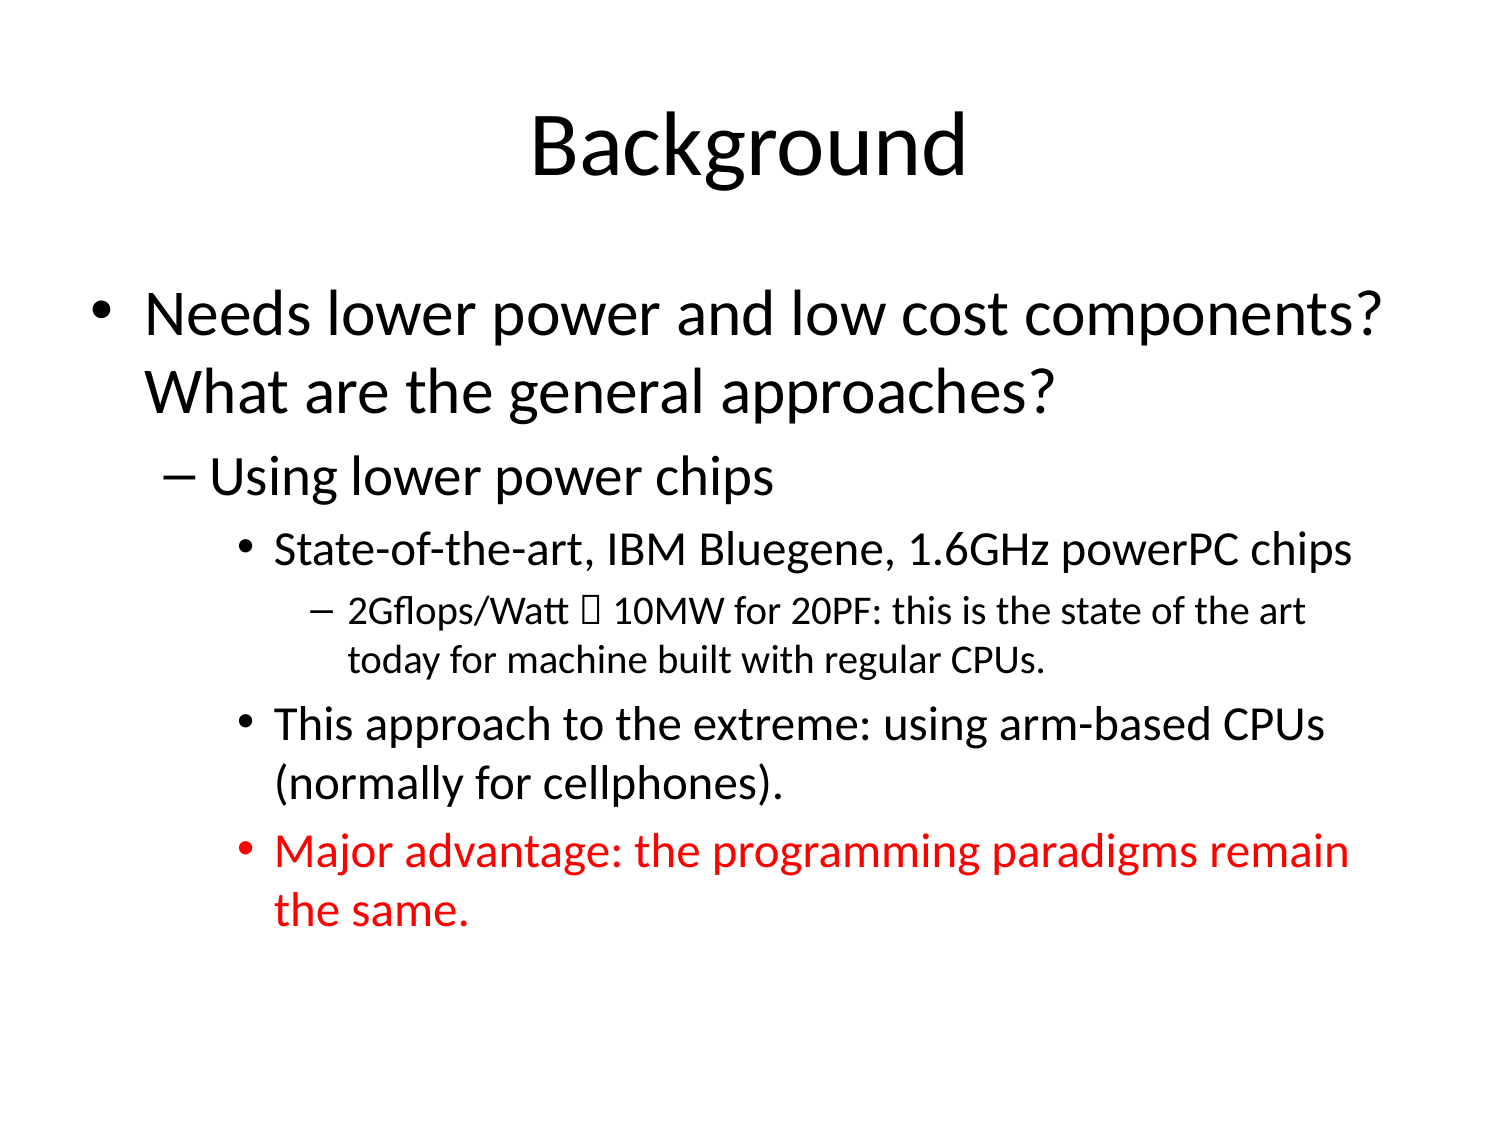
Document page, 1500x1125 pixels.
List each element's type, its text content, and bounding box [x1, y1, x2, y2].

title Background [75, 45, 1425, 233]
list Needs lower power and low cost components? What are the general approaches? Using lower power chips State-of-the-art, IBM Bluegene, 1.6GHz powerPC chips 2Gflops/Watt  10MW for 20PF: this is the state of the art today for machine built with regular CPUs. This approach to the extreme: using arm-based CPUs (normally for cellphones). Major advantage: the programming paradigms remain the same. [75, 262, 1425, 1013]
